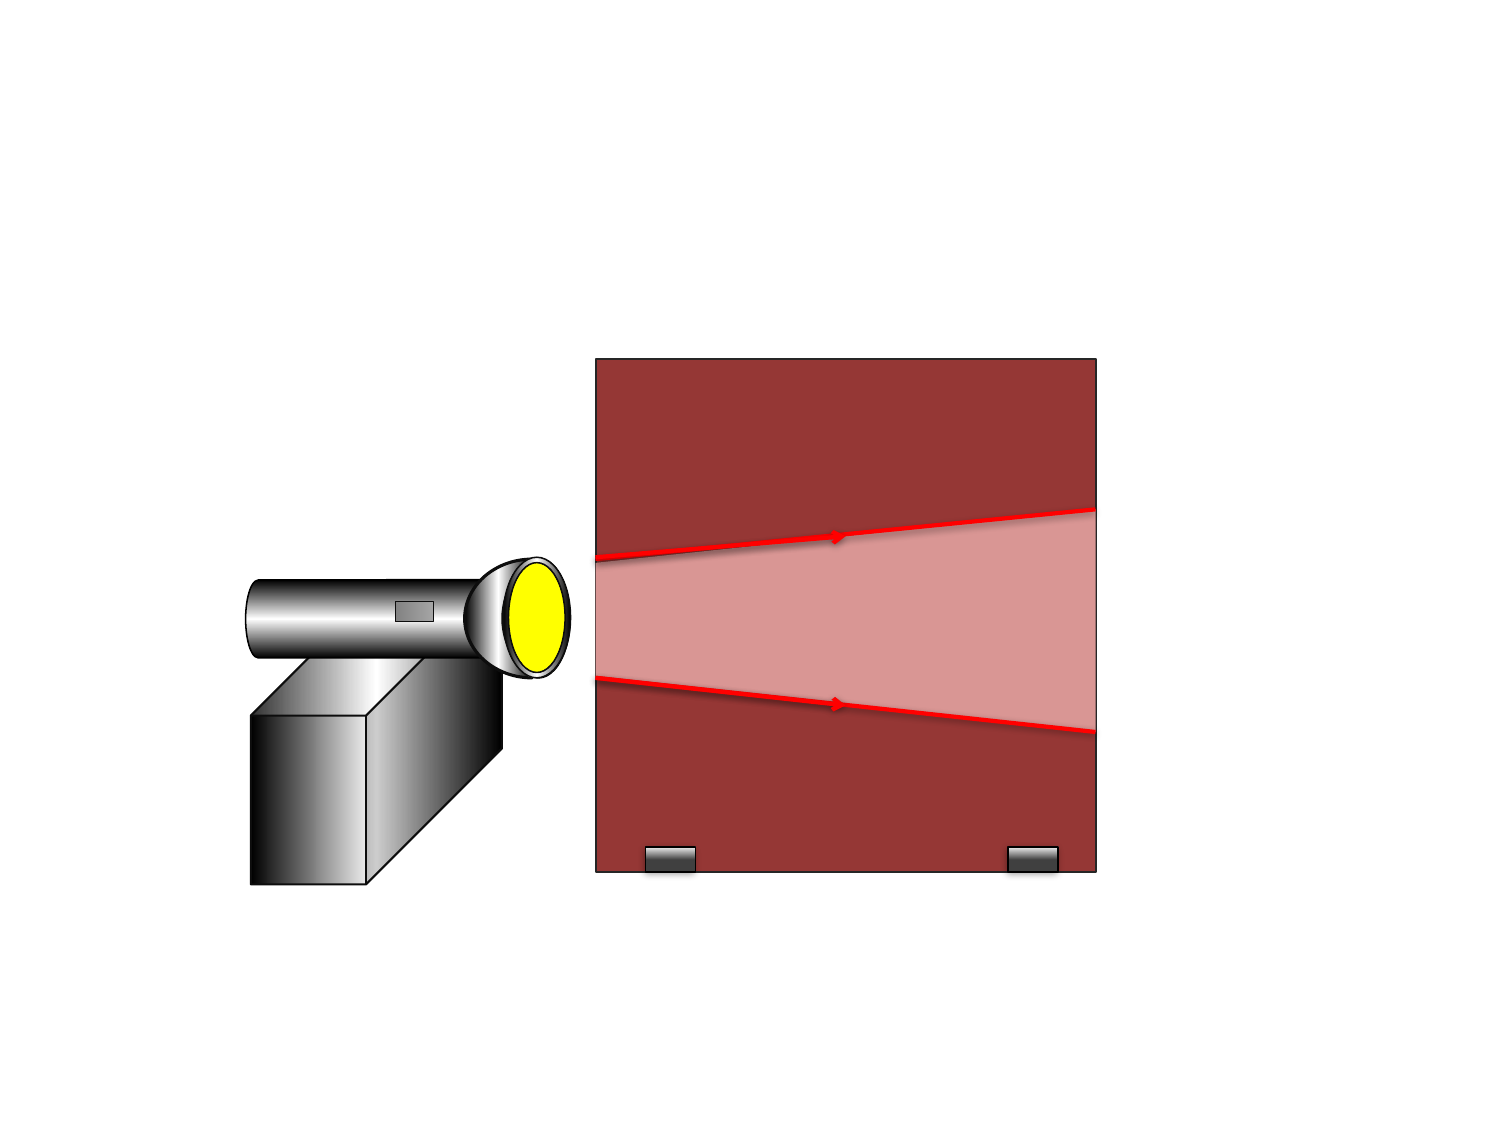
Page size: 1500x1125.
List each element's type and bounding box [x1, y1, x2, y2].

text_box [593, 564, 1098, 680]
text_box [593, 739, 1098, 874]
text_box [595, 677, 846, 706]
text_box [1007, 846, 1059, 873]
text_box [593, 357, 1098, 509]
text_box [595, 535, 846, 558]
text_box [595, 509, 1096, 560]
text_box [645, 846, 696, 873]
text_box [245, 557, 571, 885]
text_box [595, 677, 1096, 733]
